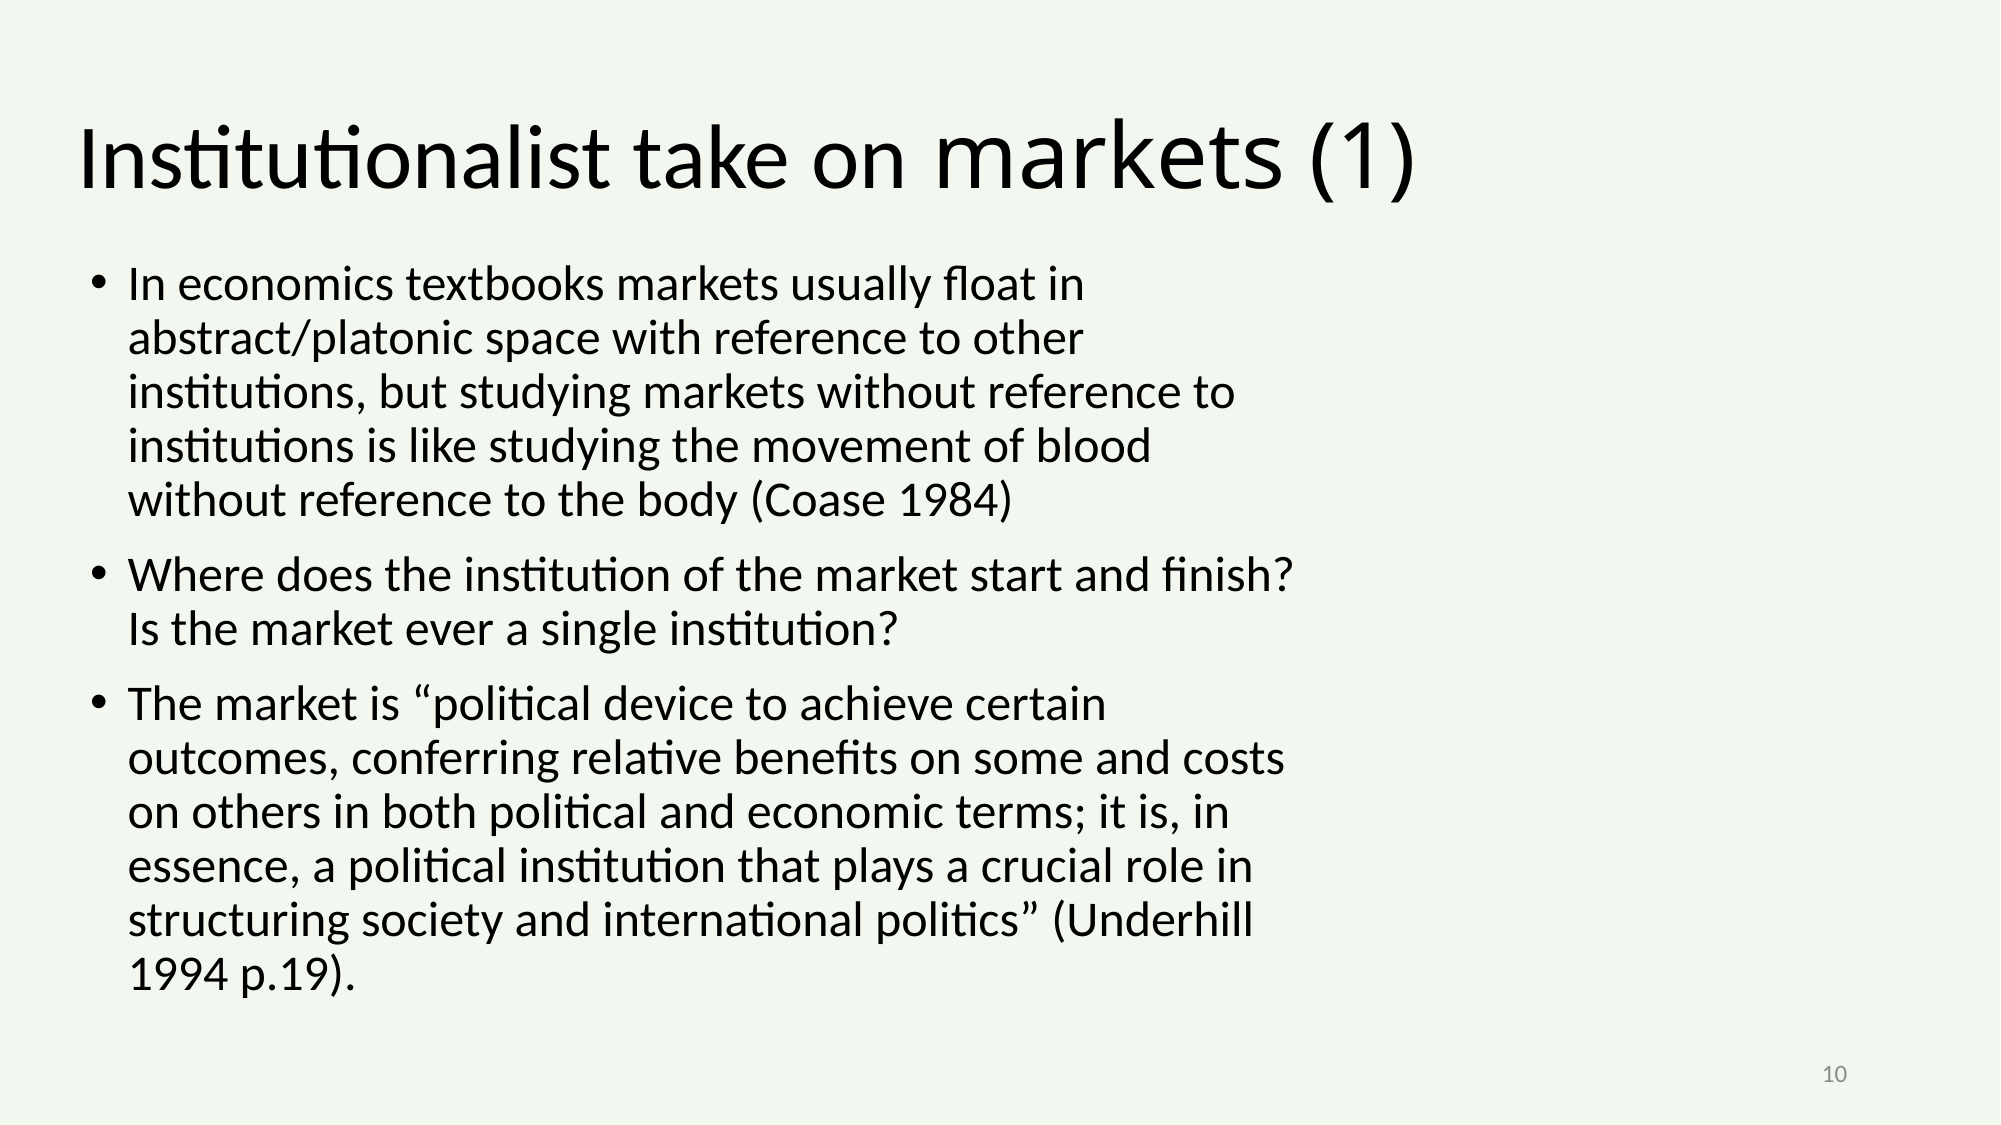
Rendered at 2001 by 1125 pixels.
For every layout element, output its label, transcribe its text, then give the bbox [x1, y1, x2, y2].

slide_number 10 [1412, 1042, 1863, 1103]
title Institutionalist take on markets (1) [62, 50, 1438, 268]
list In economics textbooks markets usually float in abstract/platonic space with reference to other institutions, but studying markets without reference to institutions is like studying the movement of blood without reference to the body (Coase 1984) Where does the institution of the market start and finish? Is the market ever a single institution? The market is “political device to achieve certain outcomes, conferring relative benefits on some and costs on others in both political and economic terms; it is, in essence, a political institution that plays a crucial role in structuring society and international politics” (Underhill 1994 p.19). [75, 249, 1313, 1113]
